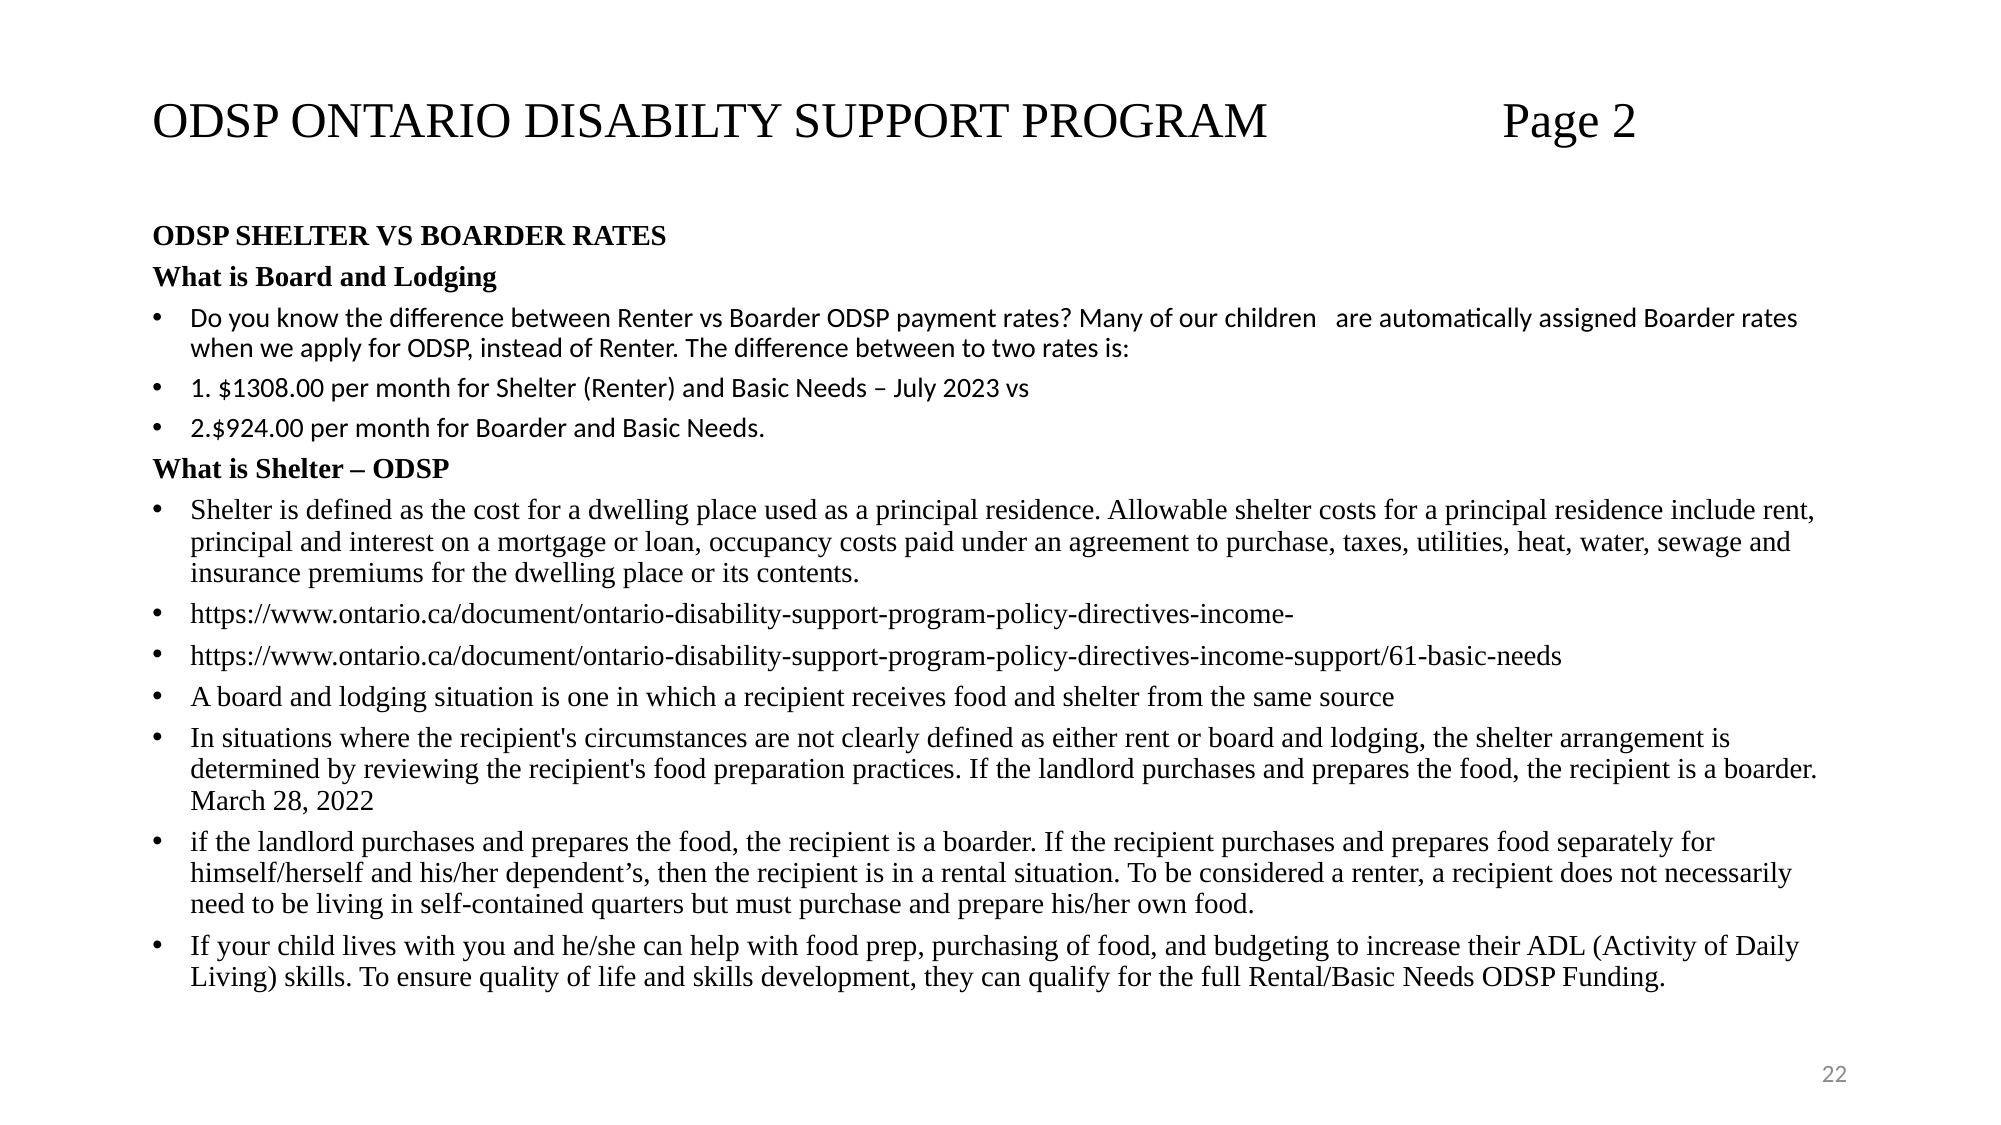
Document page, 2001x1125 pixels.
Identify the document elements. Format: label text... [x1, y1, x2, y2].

list ODSP SHELTER VS BOARDER RATES What is Board and Lodging Do you know the difference between Renter vs Boarder ODSP payment rates? Many of our children are automatically assigned Boarder rates when we apply for ODSP, instead of Renter. The difference between to two rates is: 1. $1308.00 per month for Shelter (Renter) and Basic Needs – July 2023 vs 2.$924.00 per month for Boarder and Basic Needs. What is Shelter – ODSP Shelter is defined as the cost for a dwelling place used as a principal residence. Allowable shelter costs for a principal residence include rent, principal and interest on a mortgage or loan, occupancy costs paid under an agreement to purchase, taxes, utilities, heat, water, sewage and insurance premiums for the dwelling place or its contents. https://www.ontario.ca/document/ontario-disability-support-program-policy-directives-income- https://www.ontario.ca/document/ontario-disability-support-program-policy-directives-income-support/61-basic-needs A board and lodging situation is one in which a recipient receives food and shelter from the same source In situations where the recipient's circumstances are not clearly defined as either rent or board and lodging, the shelter arrangement is determined by reviewing the recipient's food preparation practices. If the landlord purchases and prepares the food, the recipient is a boarder. March 28, 2022 if the landlord purchases and prepares the food, the recipient is a boarder. If the recipient purchases and prepares food separately for himself/herself and his/her dependent’s, then the recipient is in a rental situation. To be considered a renter, a recipient does not necessarily need to be living in self-contained quarters but must purchase and prepare his/her own food. If your child lives with you and he/she can help with food prep, purchasing of food, and budgeting to increase their ADL (Activity of Daily Living) skills. To ensure quality of life and skills development, they can qualify for the full Rental/Basic Needs ODSP Funding. [137, 213, 1863, 1014]
slide_number 22 [1412, 1042, 1863, 1103]
title ODSP ONTARIO DISABILTY SUPPORT PROGRAM Page 2 [137, 59, 1863, 184]
